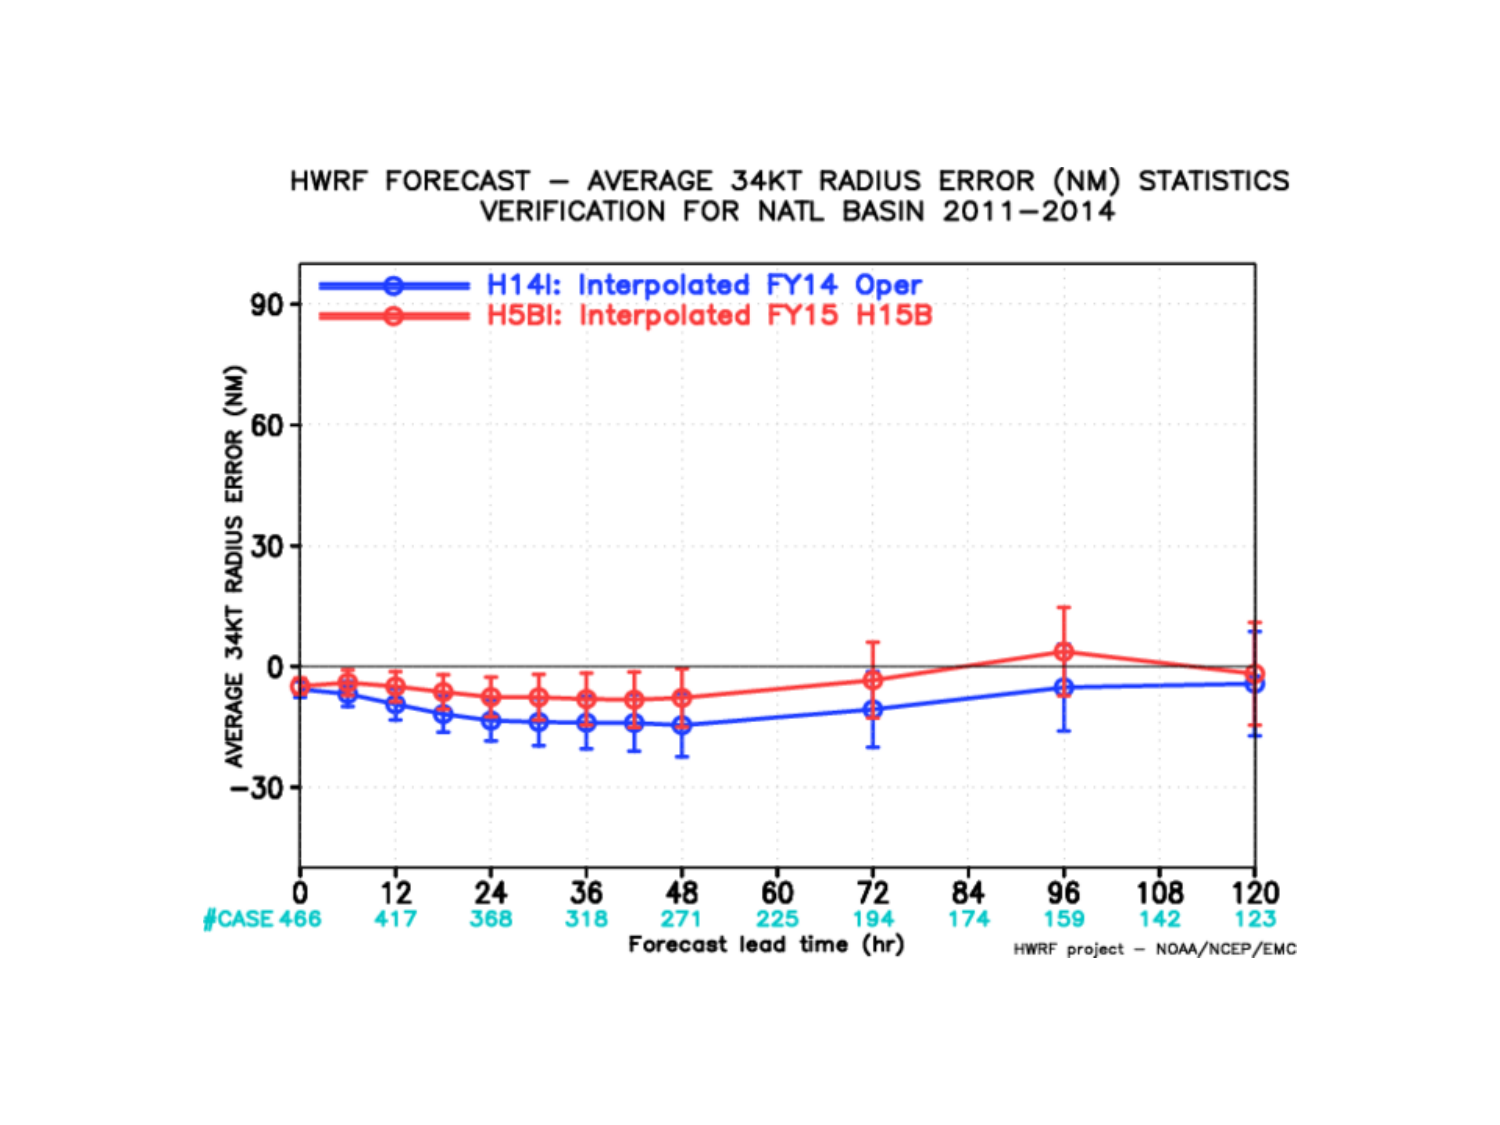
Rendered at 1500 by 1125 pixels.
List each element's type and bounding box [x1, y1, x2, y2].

picture [202, 166, 1298, 959]
